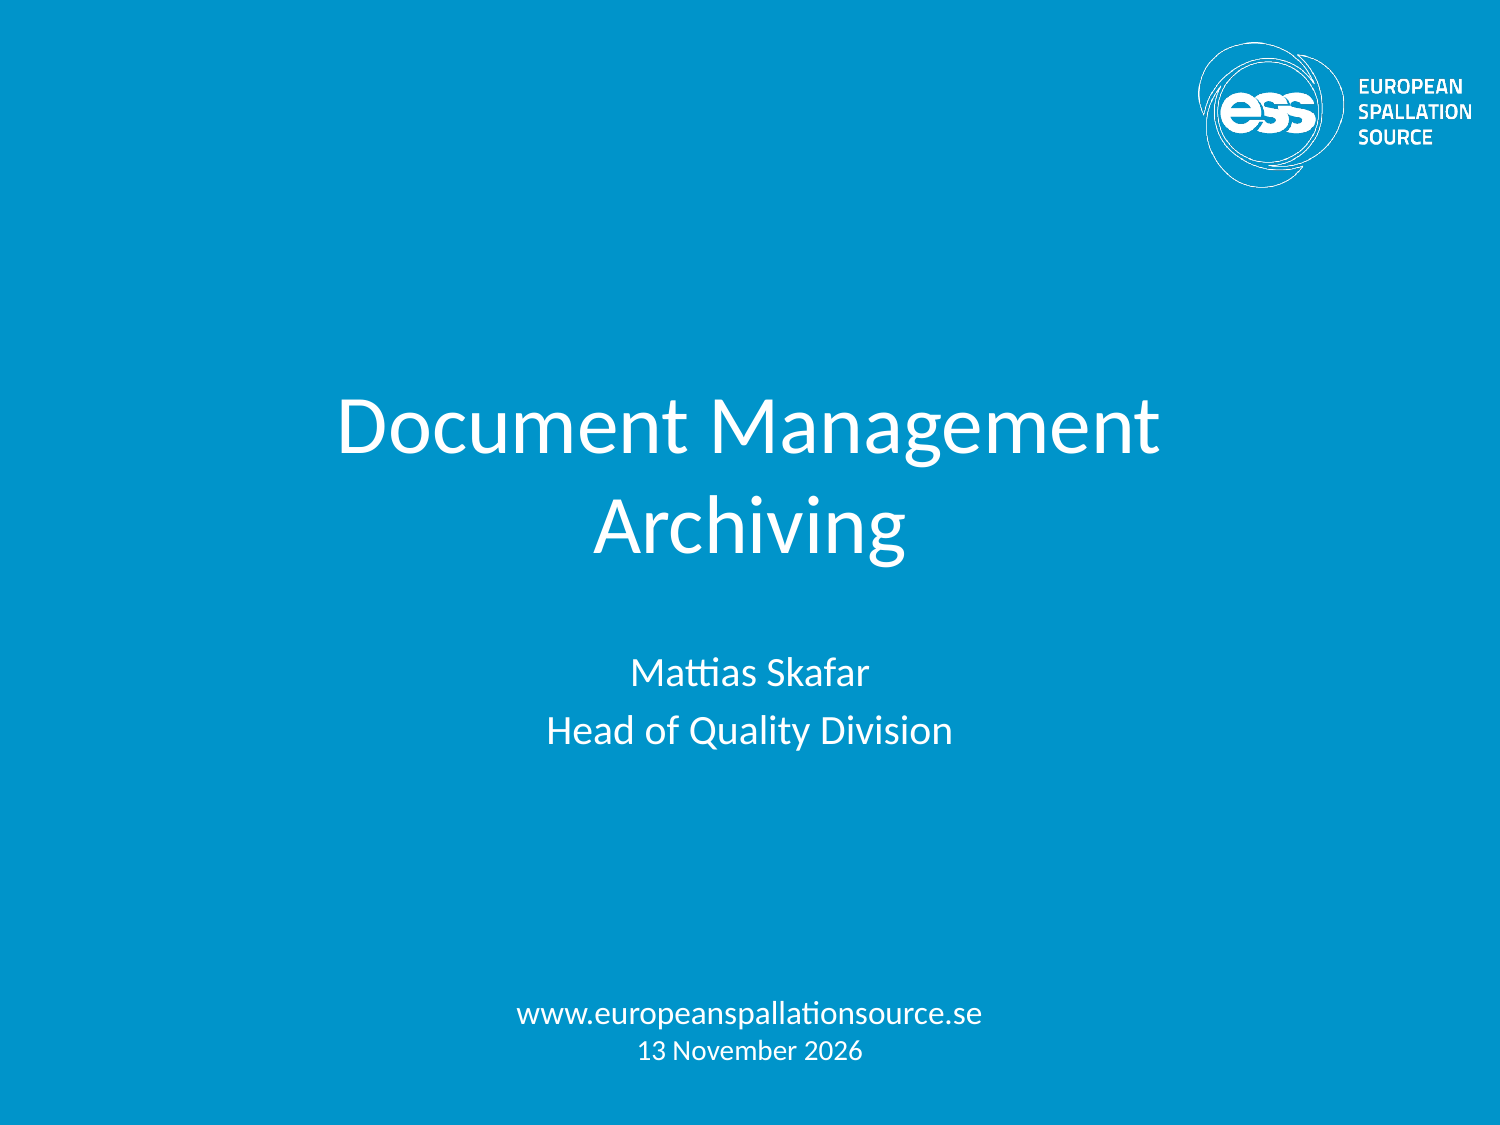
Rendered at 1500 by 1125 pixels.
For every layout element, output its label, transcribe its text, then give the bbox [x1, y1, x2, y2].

picture [1360, 130, 1367, 144]
picture [1371, 105, 1380, 118]
picture [1402, 79, 1409, 91]
picture [1411, 130, 1420, 144]
picture [1417, 105, 1427, 118]
picture [1424, 130, 1432, 144]
picture [1426, 79, 1434, 93]
picture [1386, 79, 1395, 93]
picture [1461, 105, 1465, 118]
picture [1385, 130, 1395, 144]
picture [1221, 93, 1315, 133]
picture [1398, 80, 1406, 93]
subtitle Mattias Skafar Head of Quality Division [225, 637, 1275, 925]
picture [1466, 105, 1470, 118]
picture [1372, 79, 1381, 93]
picture [1399, 130, 1408, 144]
picture [1450, 79, 1455, 93]
picture [1360, 105, 1367, 111]
picture [1437, 79, 1447, 93]
picture [1383, 105, 1393, 118]
picture [1413, 79, 1422, 93]
picture [1455, 79, 1461, 93]
text_box www.europeanspallationsource.se 1 December, 2017 [374, 975, 1125, 1074]
picture [1360, 112, 1367, 119]
picture [1360, 79, 1368, 93]
picture [1371, 130, 1381, 144]
picture [1407, 105, 1414, 118]
picture [1429, 105, 1438, 118]
title Document Management Archiving [112, 349, 1388, 591]
picture [1446, 105, 1457, 119]
picture [1396, 105, 1403, 118]
